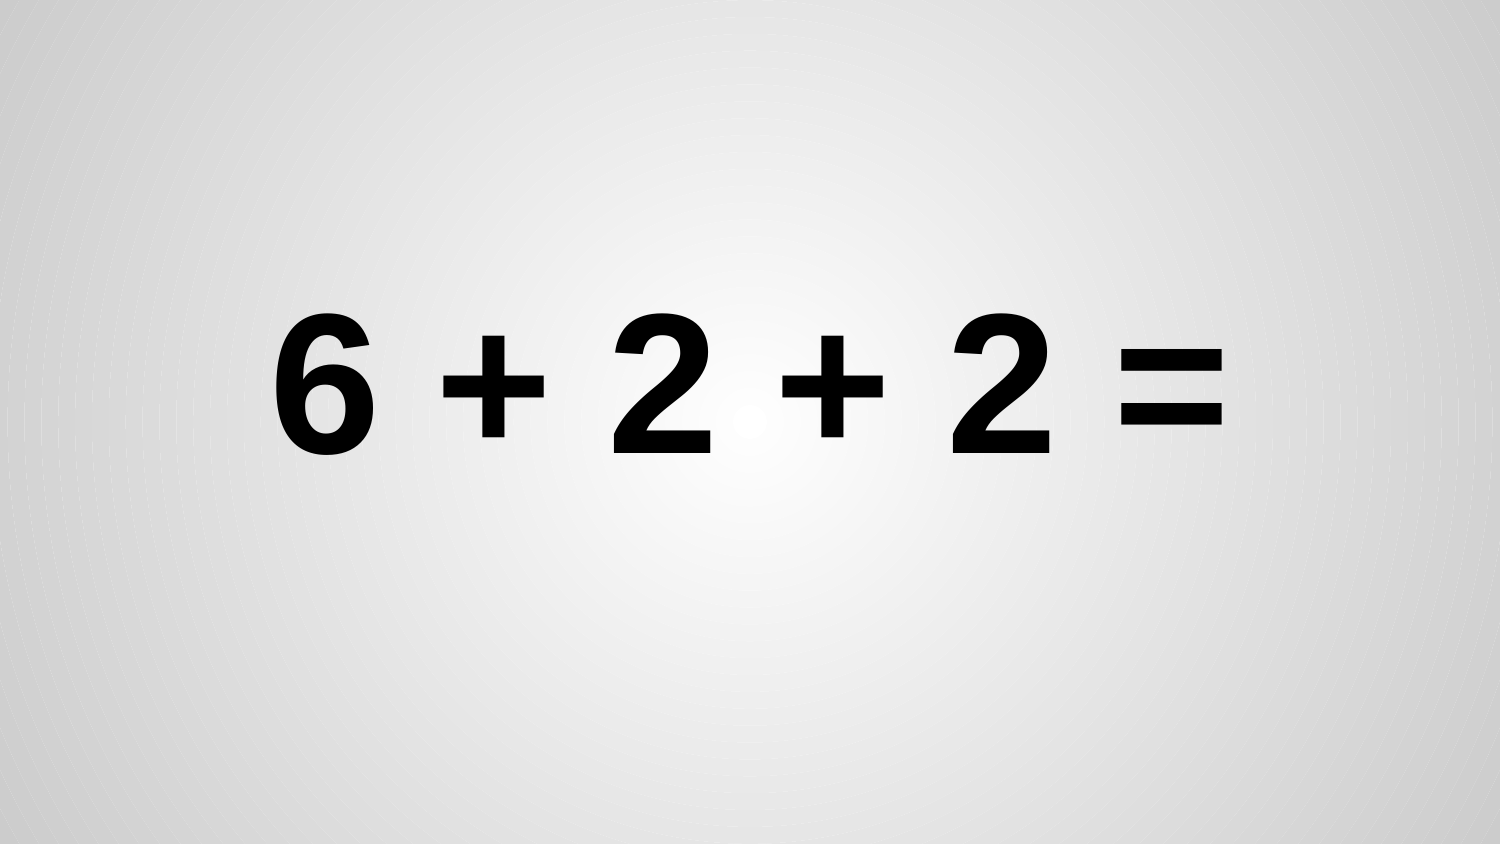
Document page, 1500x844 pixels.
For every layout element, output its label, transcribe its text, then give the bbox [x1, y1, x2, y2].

title 6 + 2 + 2 = [112, 318, 1388, 509]
